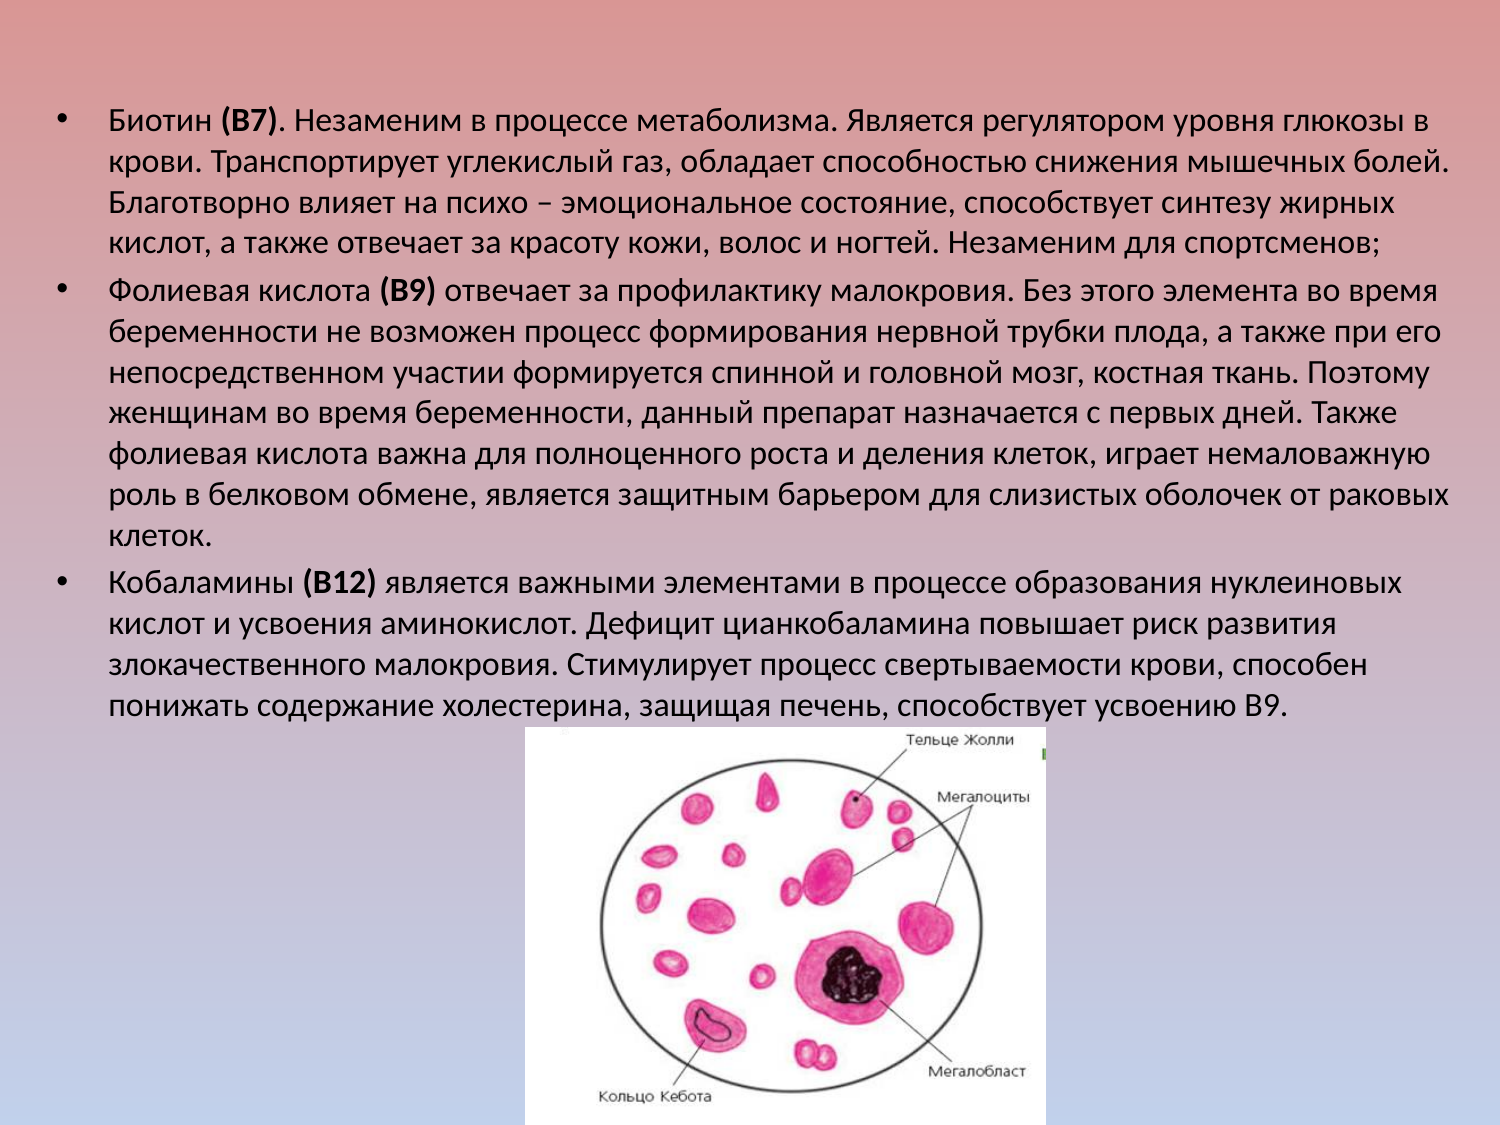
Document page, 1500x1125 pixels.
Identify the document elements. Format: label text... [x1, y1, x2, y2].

list Биотин (В7). Незаменим в процессе метаболизма. Является регулятором уровня глюкозы в крови. Транспортирует углекислый газ, обладает способностью снижения мышечных болей. Благотворно влияет на психо – эмоциональное состояние, способствует синтезу жирных кислот, а также отвечает за красоту кожи, волос и ногтей. Незаменим для спортсменов; Фолиевая кислота (В9) отвечает за профилактику малокровия. Без этого элемента во время беременности не возможен процесс формирования нервной трубки плода, а также при его непосредственном участии формируется спинной и головной мозг, костная ткань. Поэтому женщинам во время беременности, данный препарат назначается с первых дней. Также фолиевая кислота важна для полноценного роста и деления клеток, играет немаловажную роль в белковом обмене, является защитным барьером для слизистых оболочек от раковых клеток. Кобаламины (В12) является важными элементами в процессе образования нуклеиновых кислот и усвоения аминокислот. Дефицит цианкобаламина повышает риск развития злокачественного малокровия. Стимулирует процесс свертываемости крови, способен понижать содержание холестерина, защищая печень, способствует усвоению В9. [41, 90, 1471, 833]
picture [525, 727, 1046, 1125]
